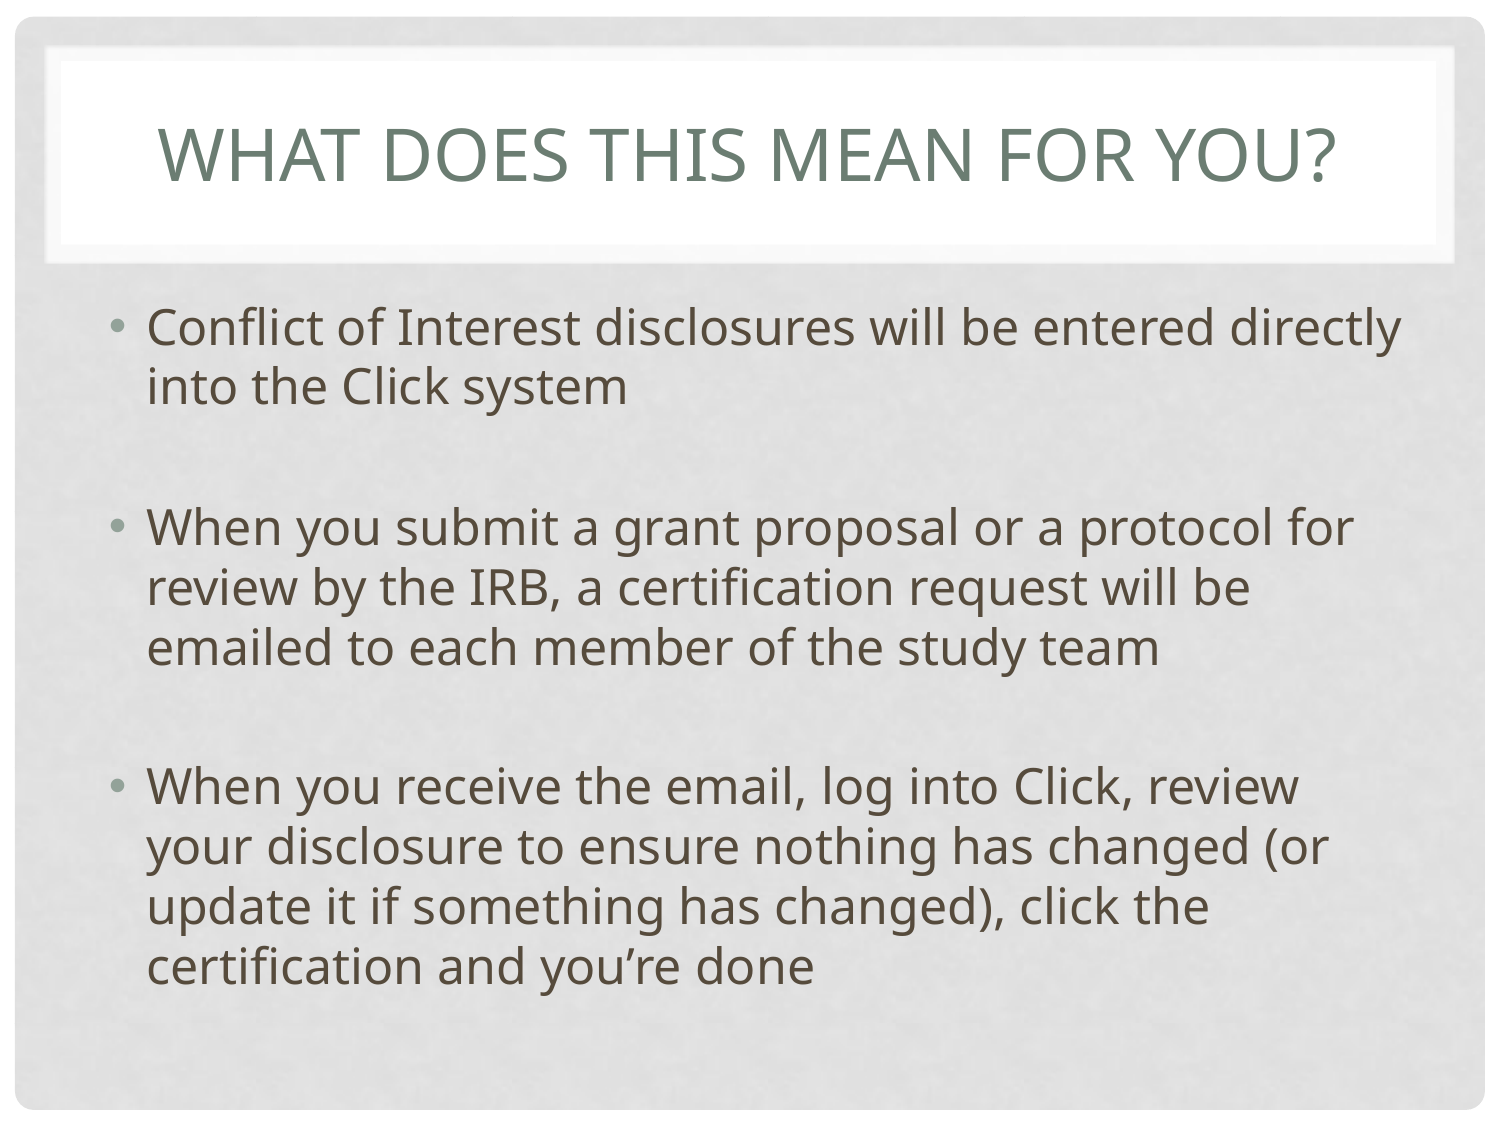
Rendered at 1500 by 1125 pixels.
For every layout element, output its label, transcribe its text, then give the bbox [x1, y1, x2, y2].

title What does this mean for you? [69, 66, 1425, 238]
list Conflict of Interest disclosures will be entered directly into the Click system When you submit a grant proposal or a protocol for review by the IRB, a certification request will be emailed to each member of the study team When you receive the email, log into Click, review your disclosure to ensure nothing has changed (or update it if something has changed), click the certification and you’re done [75, 287, 1425, 1005]
